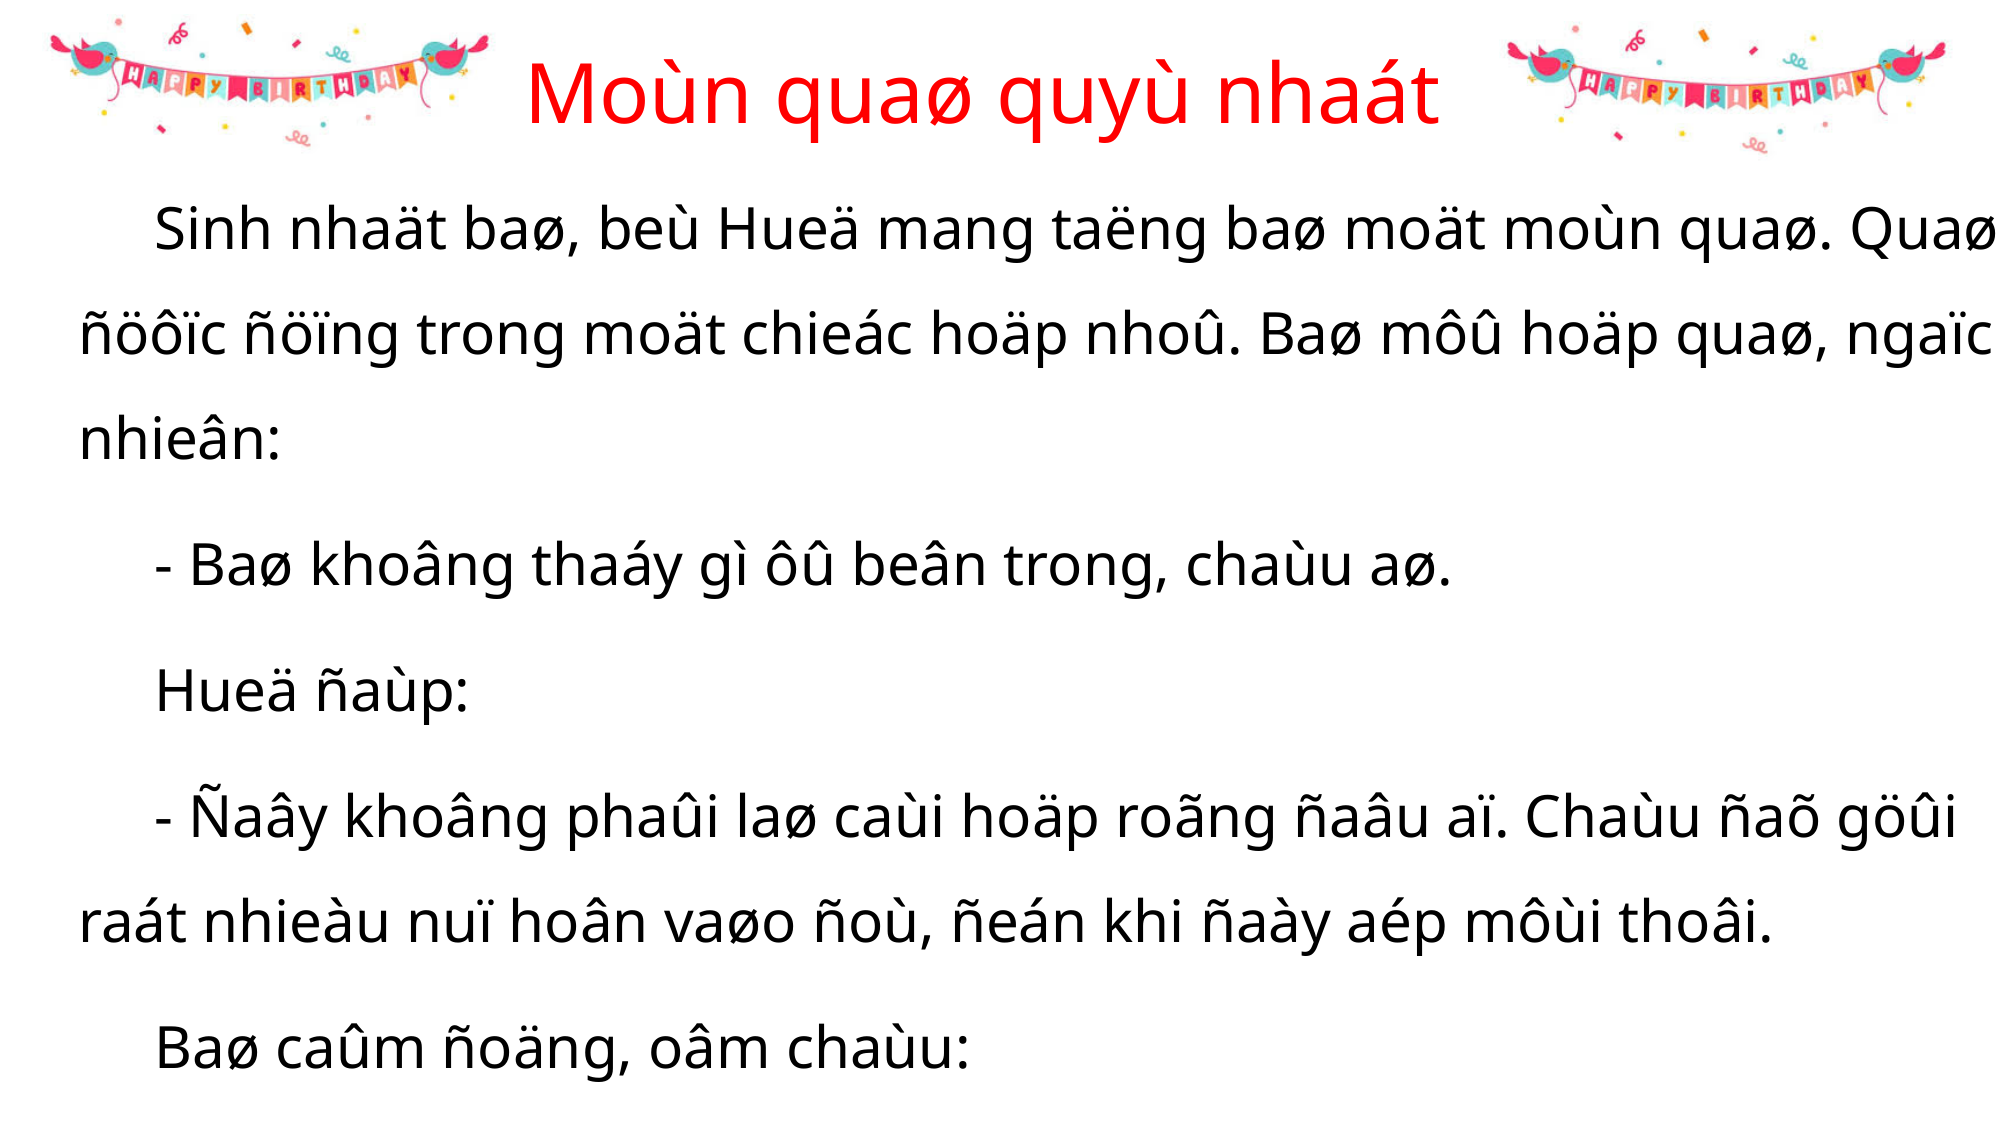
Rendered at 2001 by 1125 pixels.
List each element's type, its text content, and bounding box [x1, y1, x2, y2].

list Sinh nhaät baø, beù Hueä mang taëng baø moät moùn quaø. Quaø ñöôïc ñöïng trong moät chieác hoäp nhoû. Baø môû hoäp quaø, ngaïc nhieân: - Baø khoâng thaáy gì ôû beân trong, chaùu aø. Hueä ñaùp: - Ñaây khoâng phaûi laø caùi hoäp roãng ñaâu aï. Chaùu ñaõ göûi raát nhieàu nuï hoân vaøo ñoù, ñeán khi ñaày aép môùi thoâi. Baø caûm ñoäng, oâm chaùu: - Chaùu ngoan quaù! Quaø cuûa chaùu laø moùn quaø quyù nhaát! [63, 149, 2000, 1011]
picture [32, 14, 506, 157]
picture [1490, 21, 1963, 164]
title Moùn quaø quyù nhaát [474, 3, 1491, 149]
